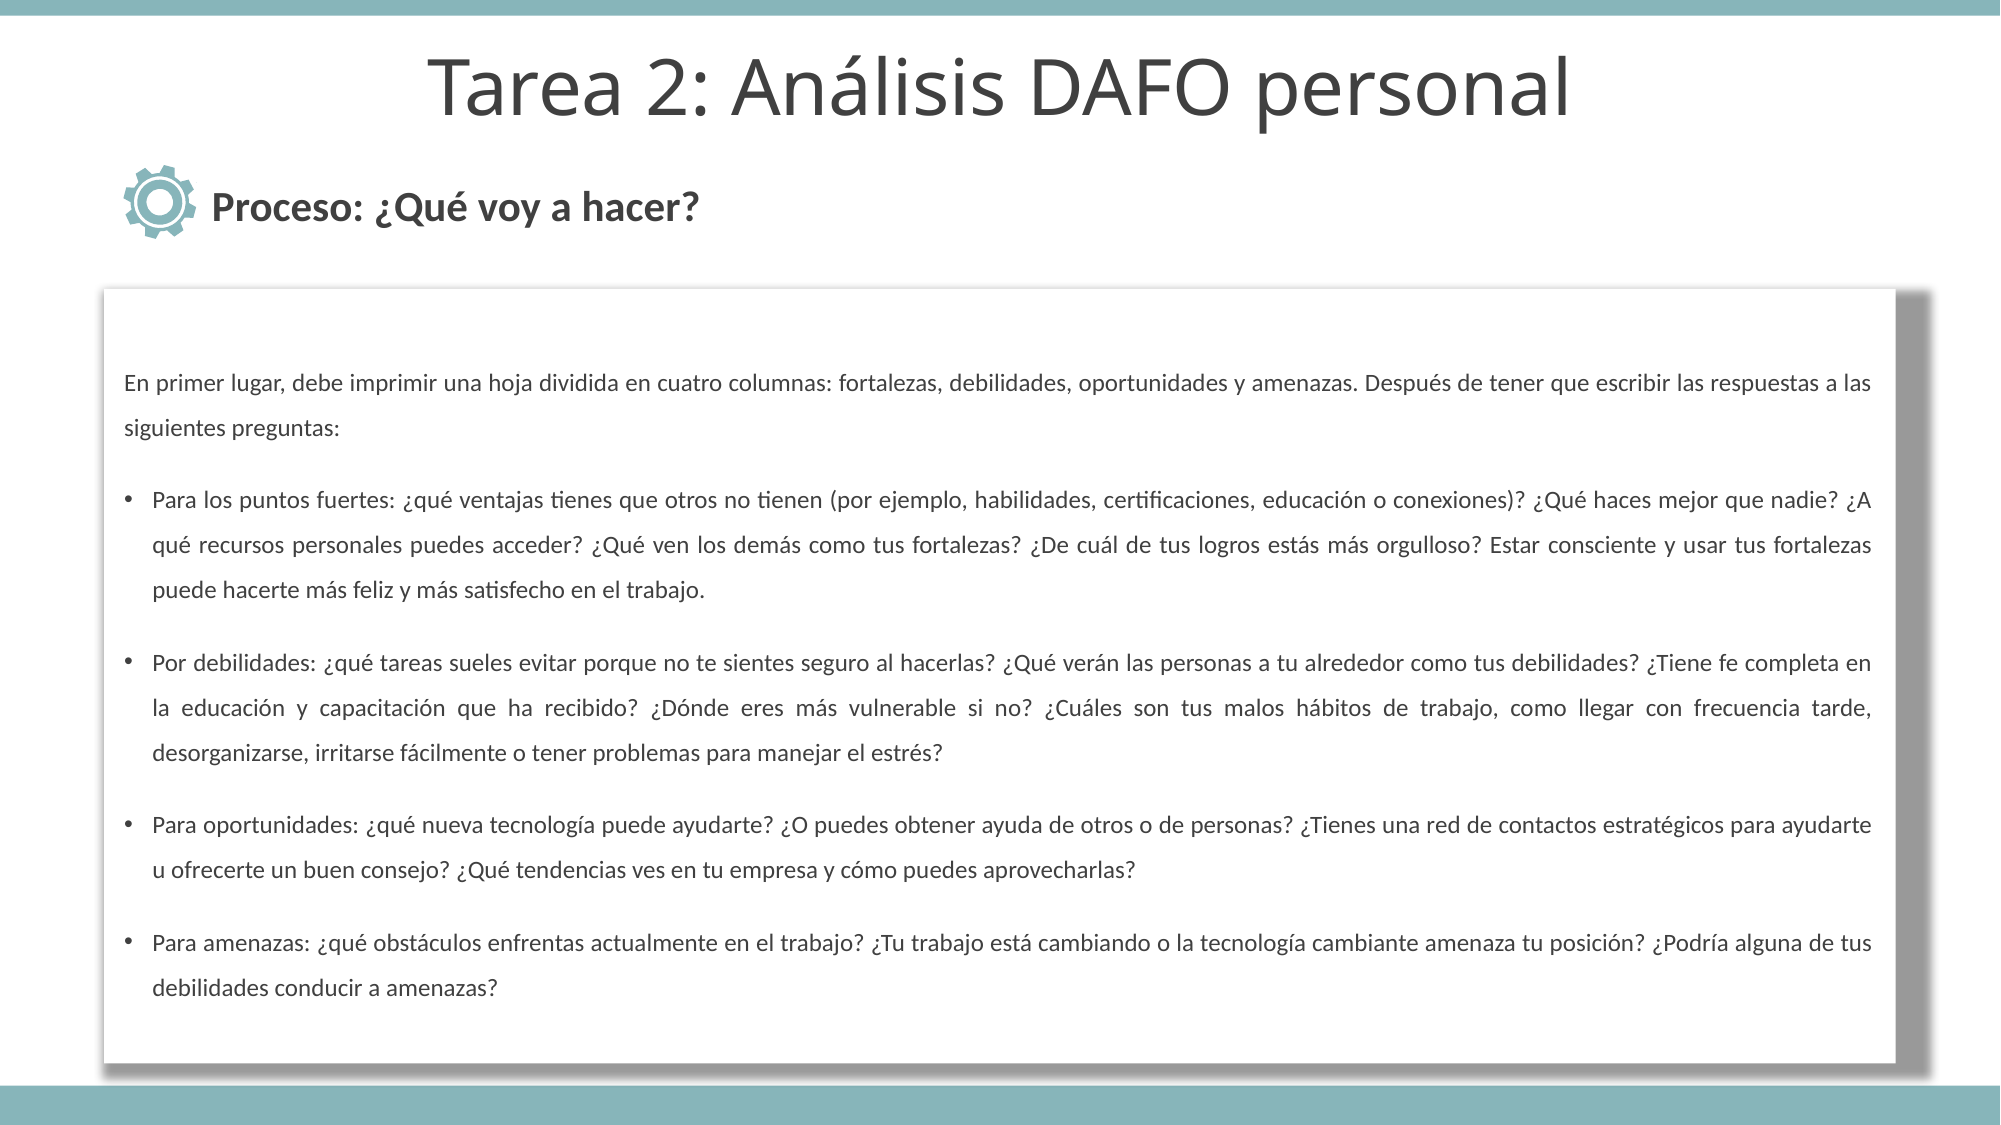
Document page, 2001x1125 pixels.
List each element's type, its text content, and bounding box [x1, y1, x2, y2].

text_box [122, 163, 196, 241]
list Proceso: ¿Qué voy a hacer? [196, 176, 1189, 239]
text_box En primer lugar, debe imprimir una hoja dividida en cuatro columnas: fortalezas, debilidades, oportunidades y amenazas. Después de tener que escribir las respuestas a las siguientes preguntas: Para los puntos fuertes: ¿qué ventajas tienes que otros no tienen (por ejemplo, habilidades, certificaciones, educación o conexiones)? ¿Qué haces mejor que nadie? ¿A qué recursos personales puedes acceder? ¿Qué ven los demás como tus fortalezas? ¿De cuál de tus logros estás más orgulloso? Estar consciente y usar tus fortalezas puede hacerte más feliz y más satisfecho en el trabajo. Por debilidades: ¿qué tareas sueles evitar porque no te sientes seguro al hacerlas? ¿Qué verán las personas a tu alrededor como tus debilidades? ¿Tiene fe completa en la educación y capacitación que ha recibido? ¿Dónde eres más vulnerable si no? ¿Cuáles son tus malos hábitos de trabajo, como llegar con frecuencia tarde, desorganizarse, irritarse fácilmente o tener problemas para manejar el estrés? Para oportunidades: ¿qué nueva tecnología puede ayudarte? ¿O puedes obtener ayuda de otros o de personas? ¿Tienes una red de contactos estratégicos para ayudarte u ofrecerte un buen consejo? ¿Qué tendencias ves en tu empresa y cómo puedes aprovecharlas? Para amenazas: ¿qué obstáculos enfrentas actualmente en el trabajo? ¿Tu trabajo está cambiando o la tecnología cambiante amenaza tu posición? ¿Podría alguna de tus debilidades conducir a amenazas? [103, 288, 1897, 1064]
list Tarea 2: Análisis DAFO personal [0, 26, 2000, 153]
